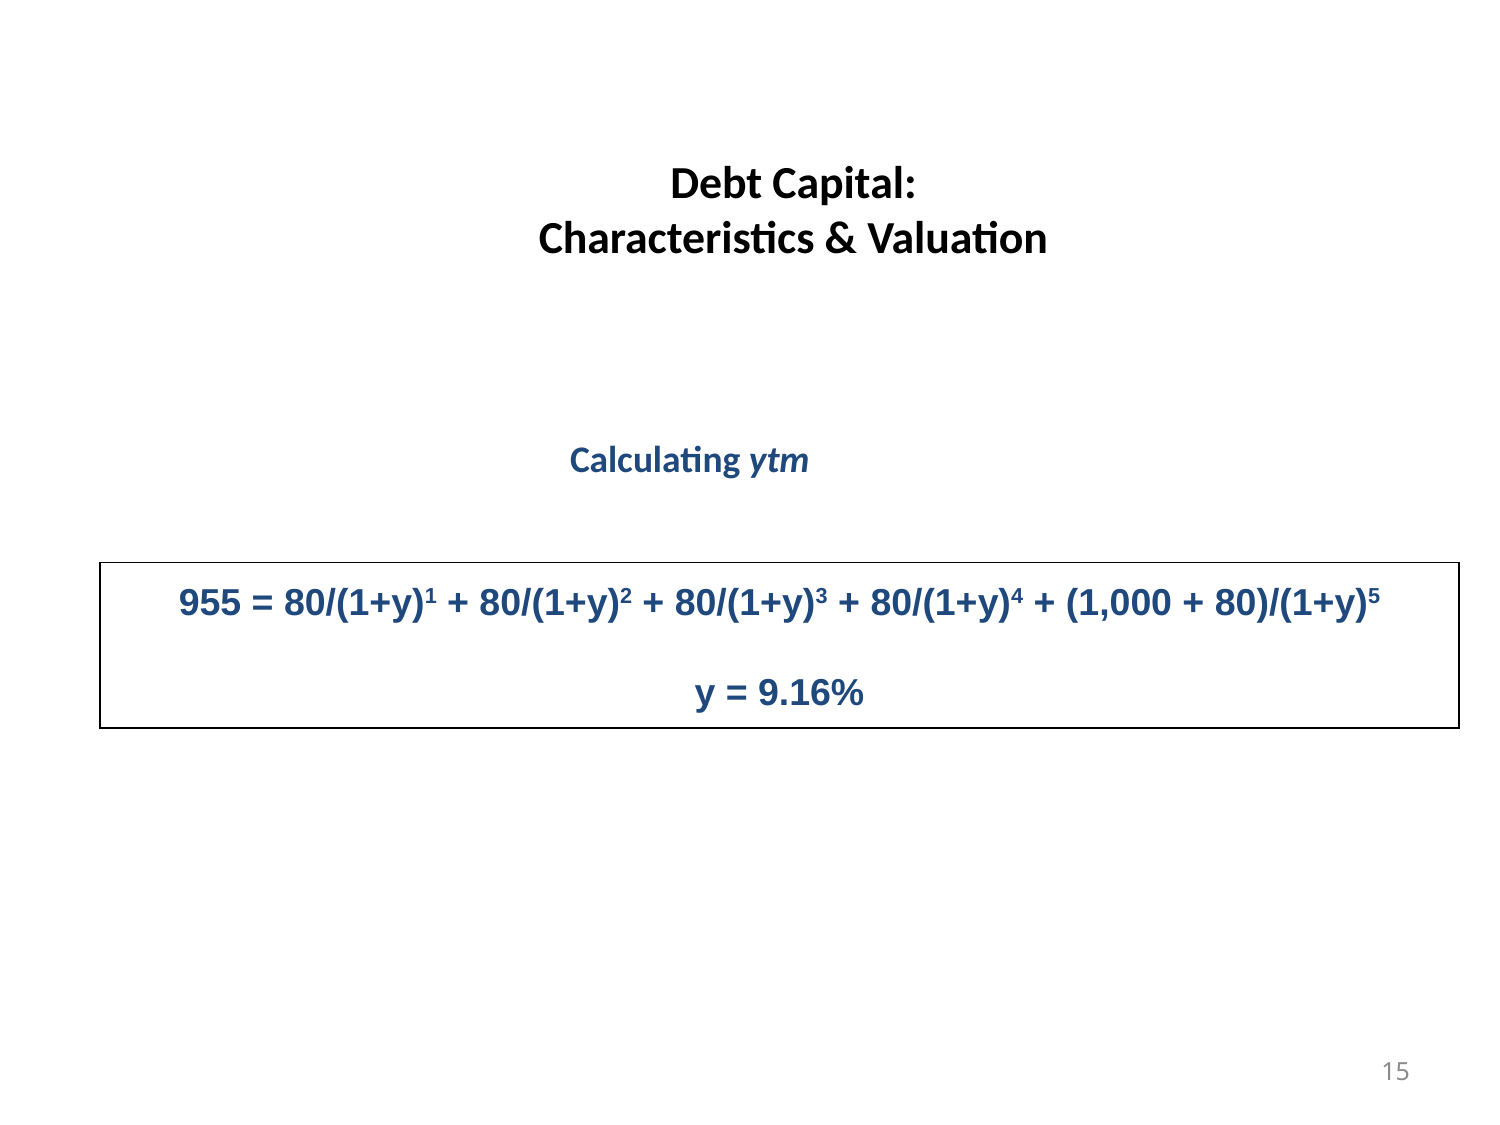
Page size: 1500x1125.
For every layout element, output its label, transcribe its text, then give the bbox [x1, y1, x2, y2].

list Calculating ytm [183, 432, 1079, 492]
title Debt Capital: Characteristics & Valuation [123, 144, 1463, 270]
slide_number 15 [1074, 1042, 1425, 1103]
text_box 955 = 80/(1+y)1 + 80/(1+y)2 + 80/(1+y)3 + 80/(1+y)4 + (1,000 + 80)/(1+y)5 y = 9.16% [100, 562, 1459, 728]
